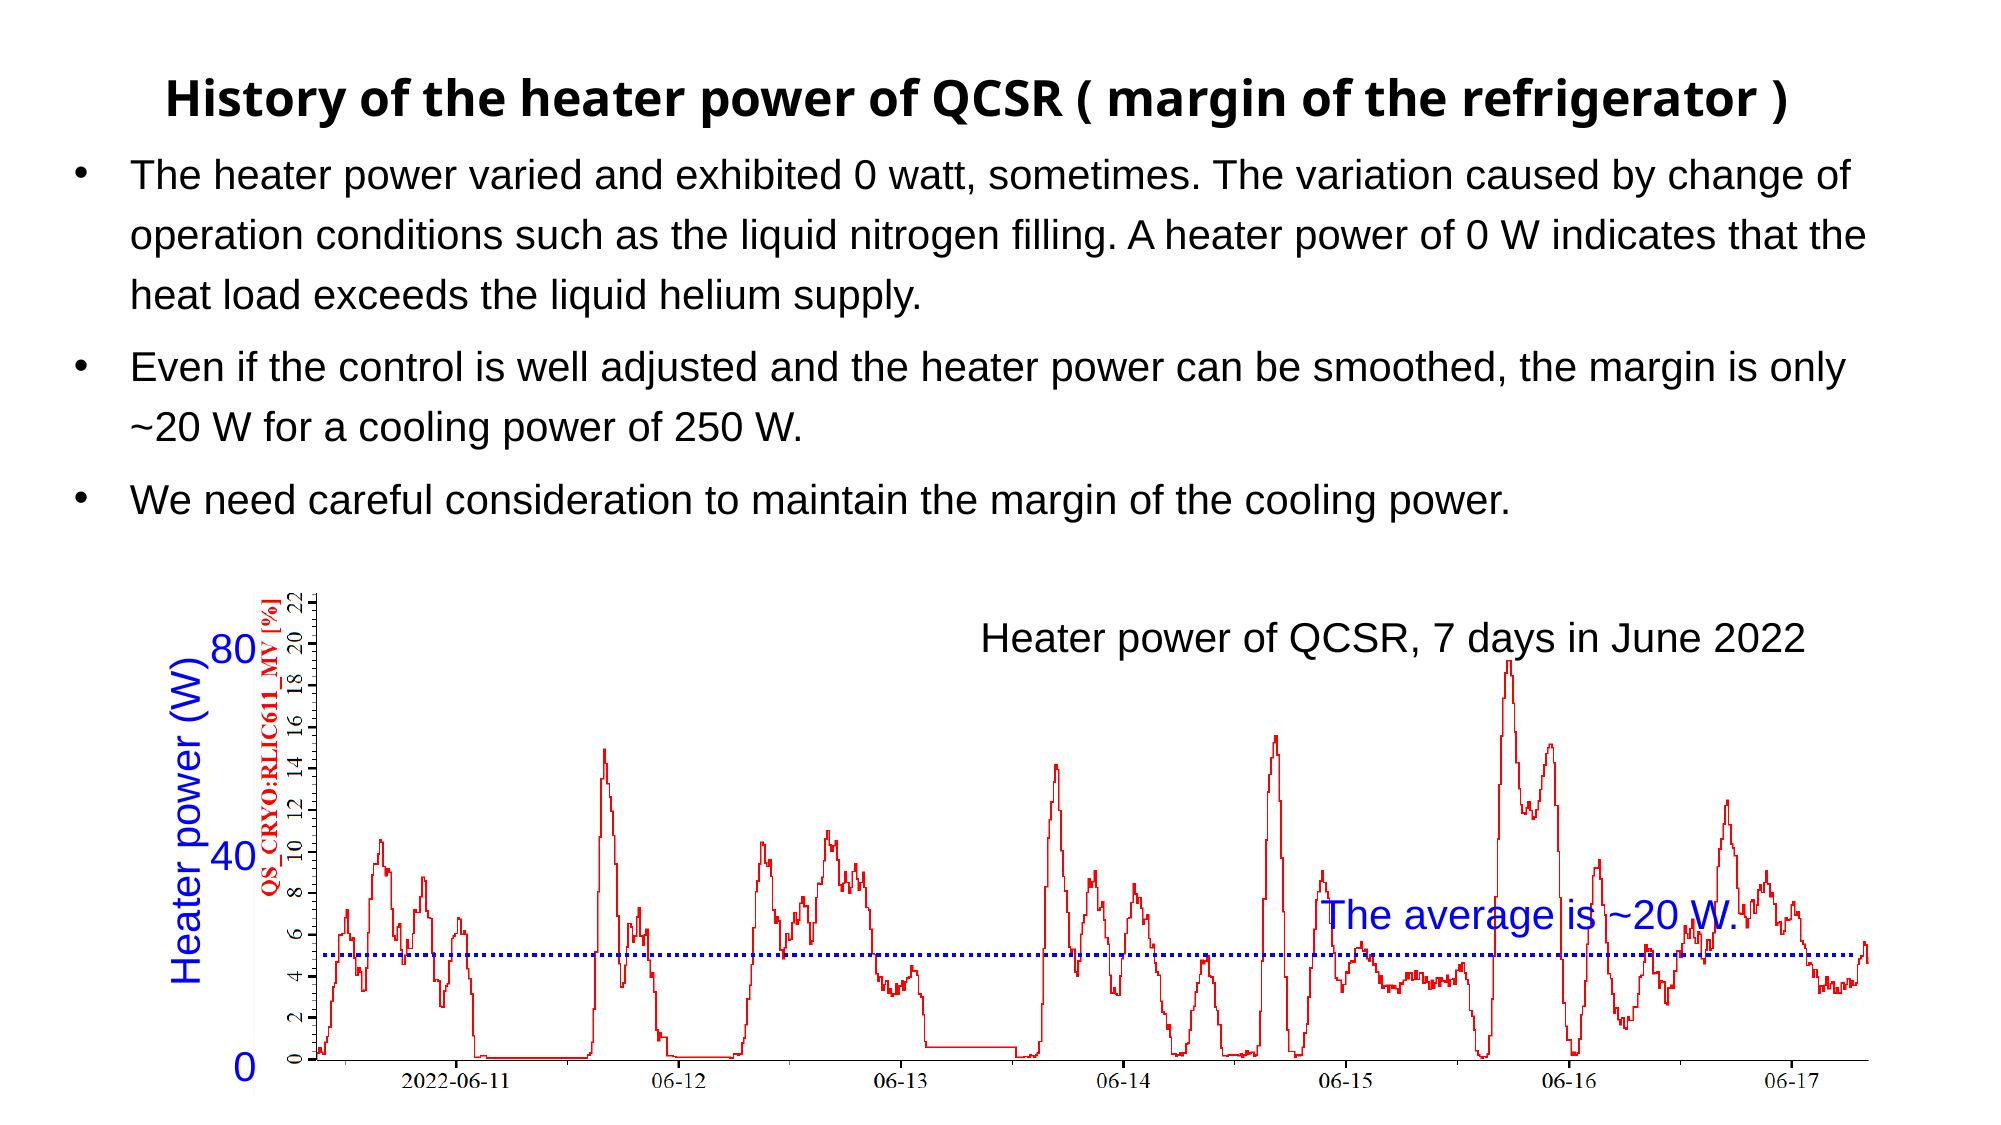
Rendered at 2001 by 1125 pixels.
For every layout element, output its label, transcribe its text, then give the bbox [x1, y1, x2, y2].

text_box History of the heater power of QCSR ( margin of the refrigerator ) [149, 58, 1805, 130]
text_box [140, 593, 1895, 1098]
text_box The heater power varied and exhibited 0 watt, sometimes. The variation caused by change of operation conditions such as the liquid nitrogen filling. A heater power of 0 W indicates that the heat load exceeds the liquid helium supply. Even if the control is well adjusted and the heater power can be smoothed, the margin is only ~20 W for a cooling power of 250 W. We need careful consideration to maintain the margin of the cooling power. [58, 130, 1909, 530]
